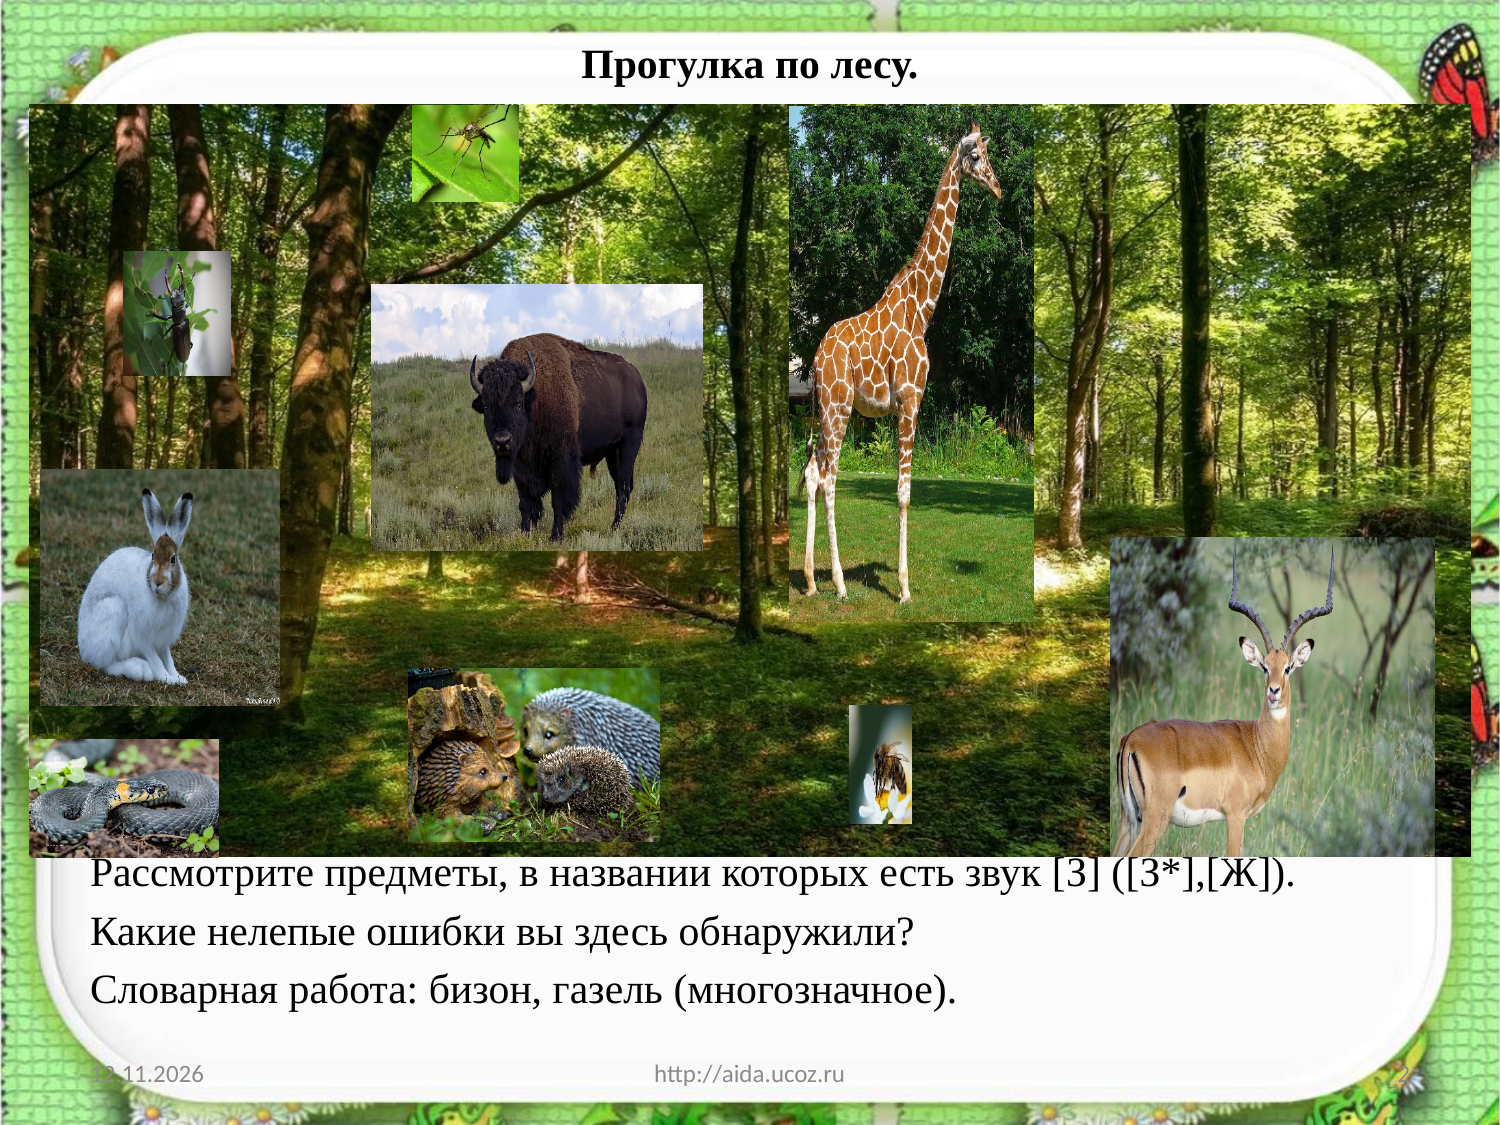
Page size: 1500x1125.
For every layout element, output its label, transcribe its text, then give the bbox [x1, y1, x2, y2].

footer http://aida.ucoz.ru [512, 1042, 988, 1103]
picture [0, 0, 1500, 1125]
slide_number 2 [1074, 1042, 1425, 1103]
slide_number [75, 1042, 425, 1103]
title Прогулка по лесу. [75, 11, 1425, 103]
list Рассмотрите предметы, в названии которых есть звук [З] ([З*],[Ж]). Какие нелепые ошибки вы здесь обнаружили? Словарная работа: бизон, газель (многозначное). [75, 865, 1425, 1071]
